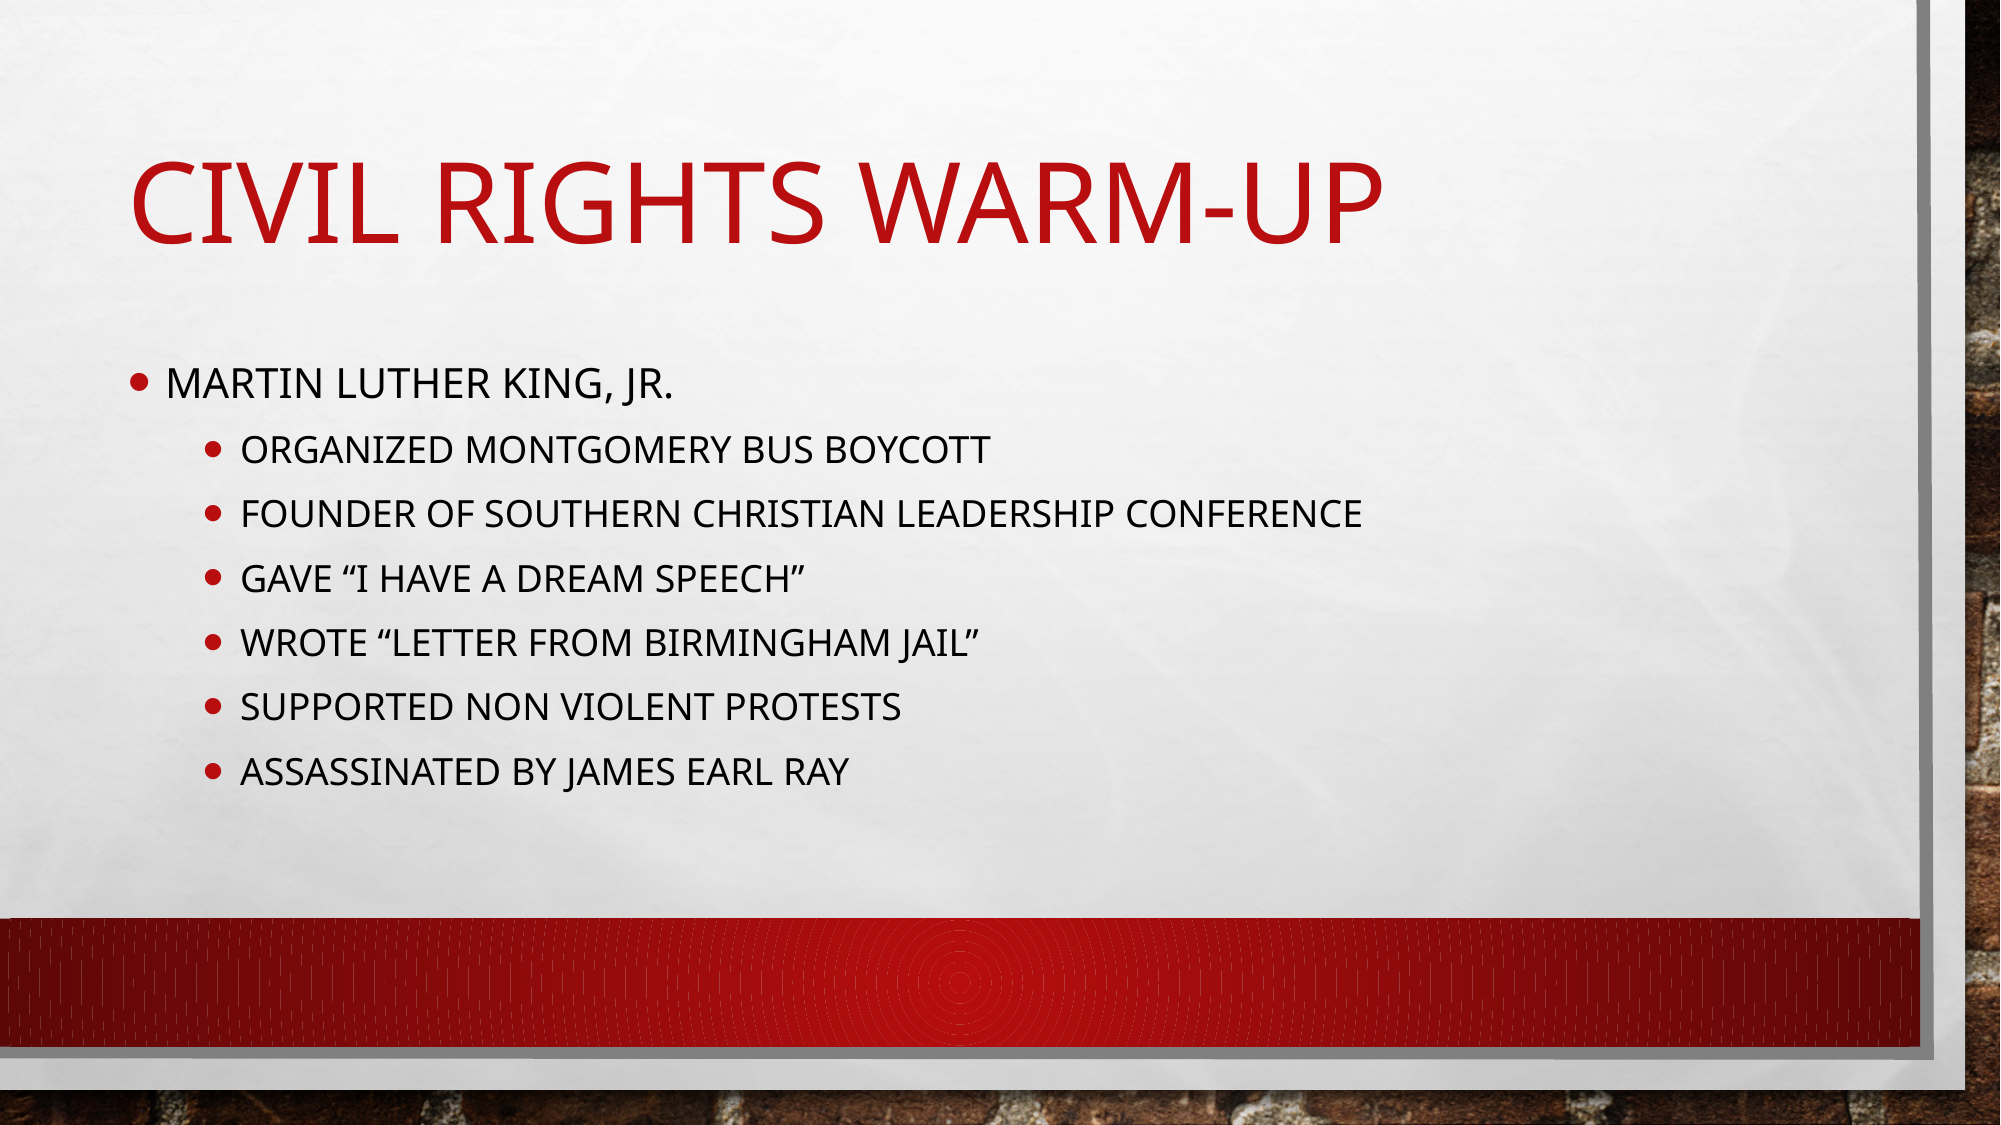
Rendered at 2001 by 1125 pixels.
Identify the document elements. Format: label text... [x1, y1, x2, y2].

list Martin Luther King, Jr. Organized Montgomery Bus boycott Founder of Southern Christian leadership conference Gave “I have a dream speech” Wrote “Letter from Birmingham jail” Supported non violent protests Assassinated by James Earl Ray [112, 338, 1818, 882]
title Civil Rights Warm-up [112, 112, 1818, 302]
picture [0, 0, 2000, 1125]
